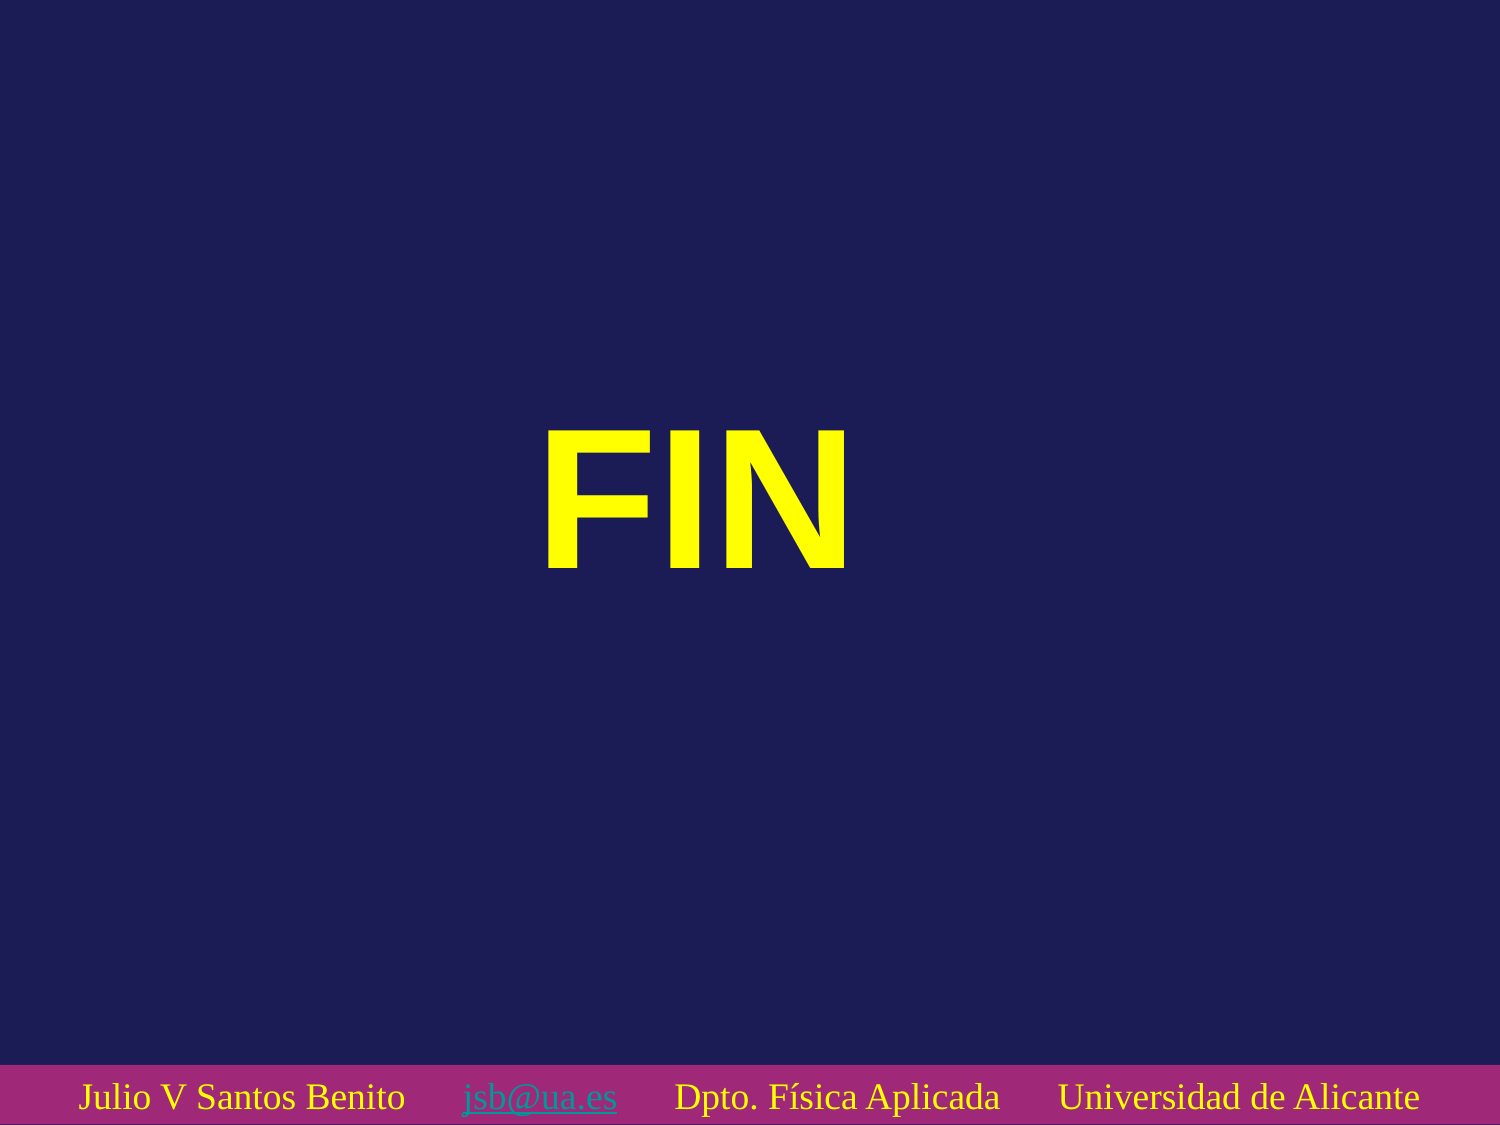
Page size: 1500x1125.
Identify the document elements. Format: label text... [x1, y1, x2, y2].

text_box FIN [521, 361, 962, 616]
text_box Julio V Santos Benito jsb@ua.es Dpto. Física Aplicada Universidad de Alicante [0, 1064, 1500, 1125]
